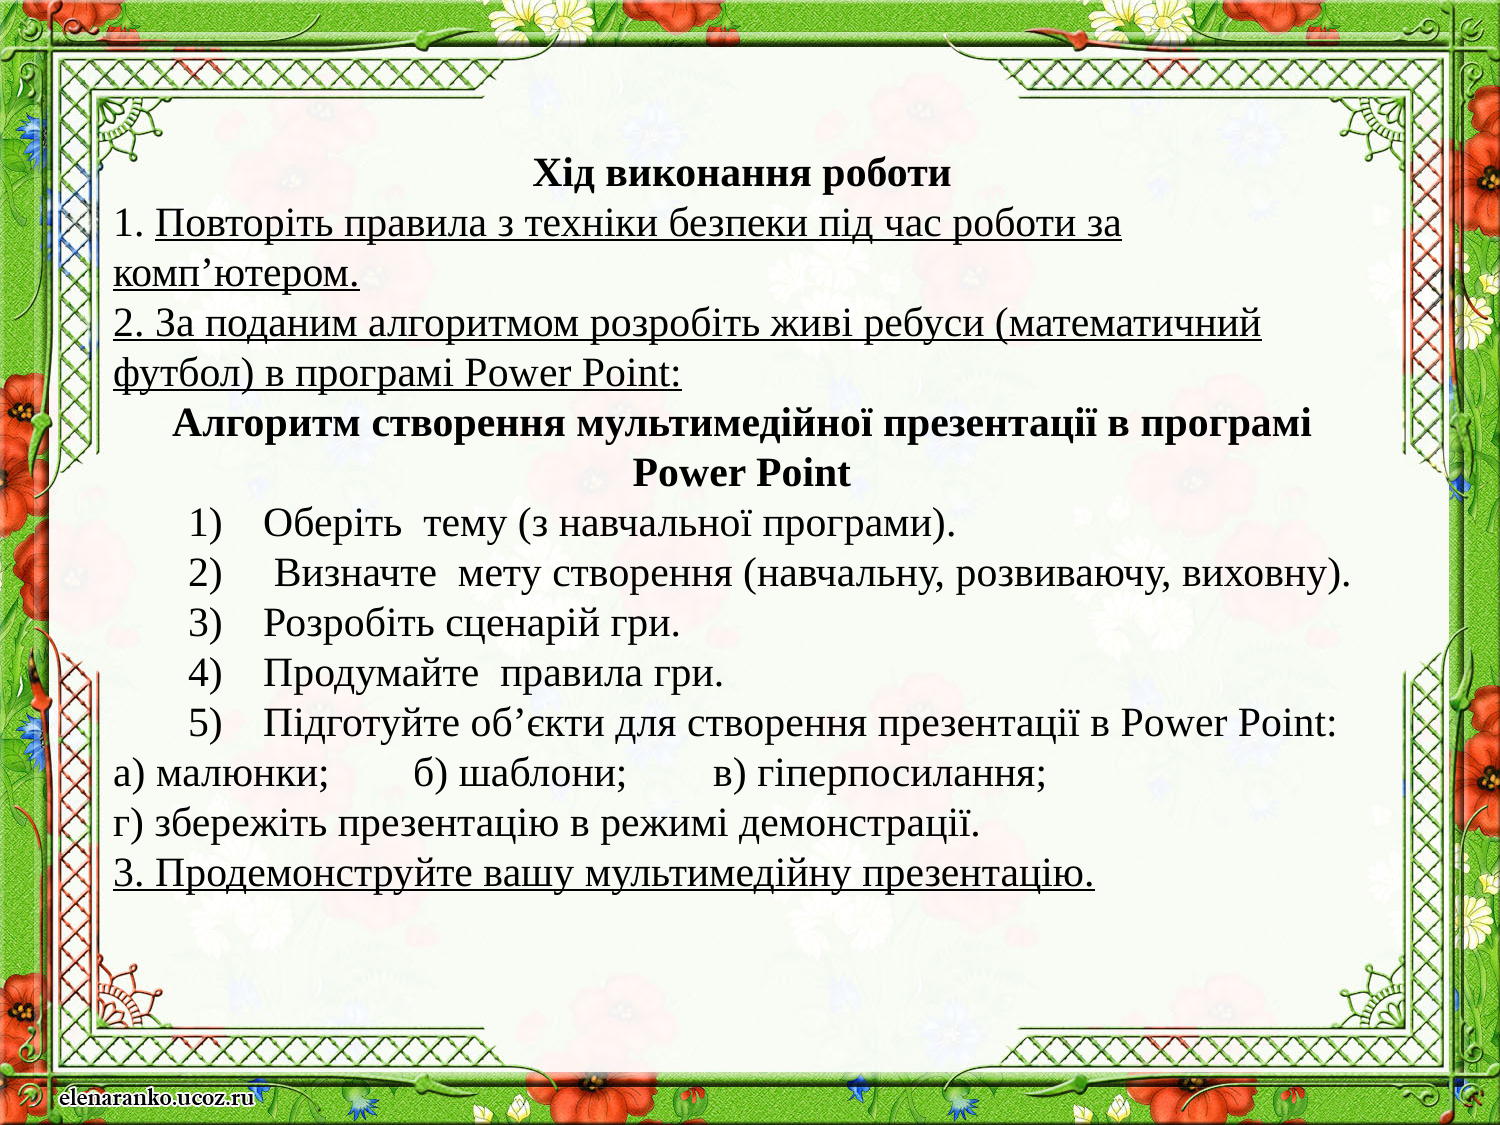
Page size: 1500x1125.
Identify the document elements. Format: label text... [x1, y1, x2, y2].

text_box Хід виконання роботи 1. Повторіть правила з техніки безпеки під час роботи за комп’ютером. 2. За поданим алгоритмом розробіть живі ребуси (математичний футбол) в програмі Power Point: Алгоритм створення мультимедійної презентації в програмі Power Point Оберіть тему (з навчальної програми). Визначте мету створення (навчальну, розвиваючу, виховну). Розробіть сценарій гри. Продумайте правила гри. Підготуйте об’єкти для створення презентації в Power Point: а) малюнки; б) шаблони; в) гіперпосилання; г) збережіть презентацію в режимі демонстрації. 3. Продемонструйте вашу мультимедійну презентацію. [98, 137, 1386, 903]
picture [0, 0, 1500, 1125]
